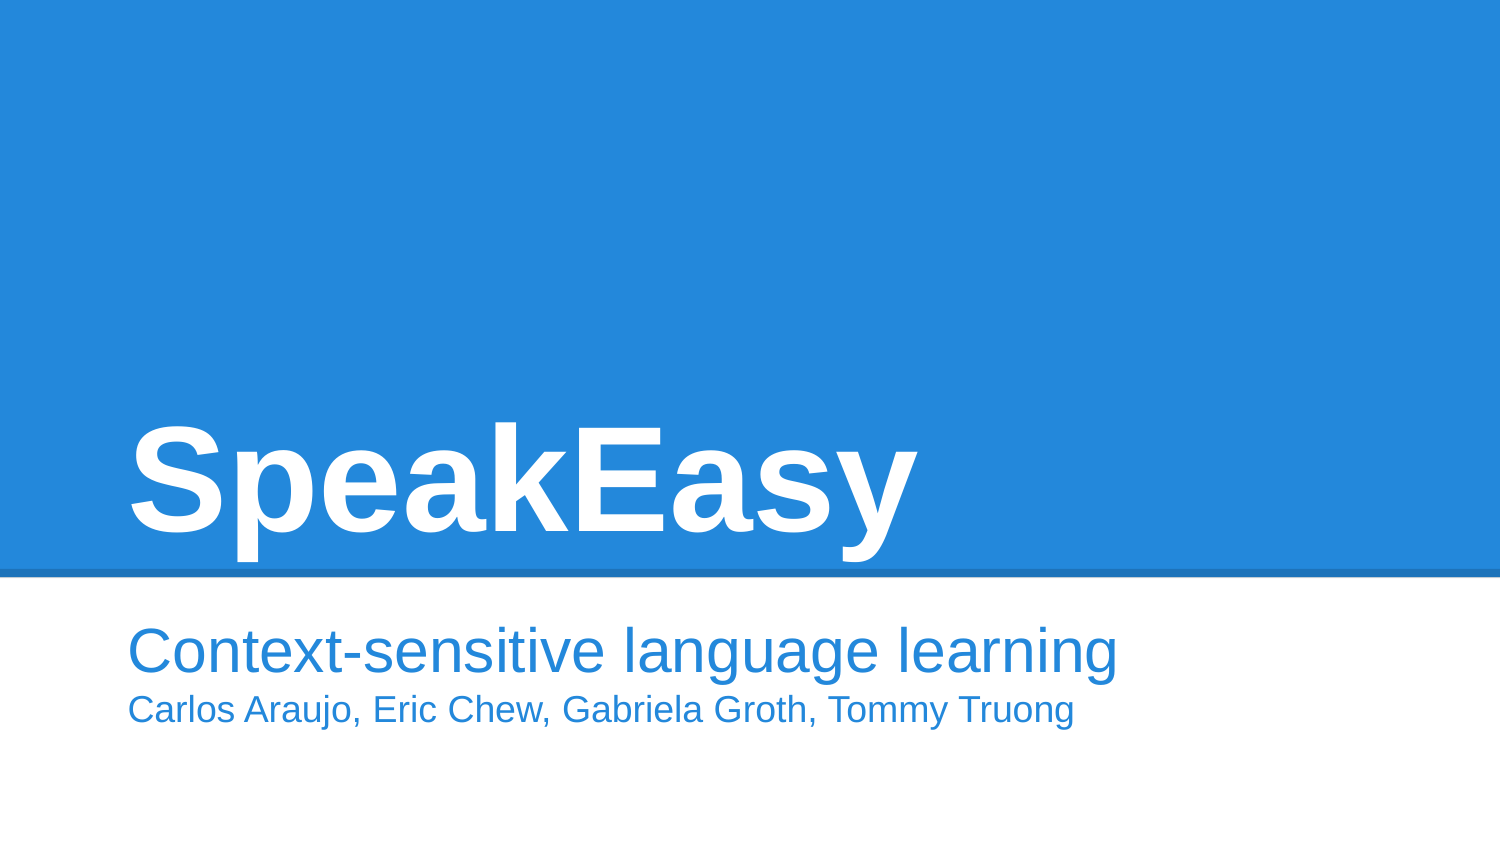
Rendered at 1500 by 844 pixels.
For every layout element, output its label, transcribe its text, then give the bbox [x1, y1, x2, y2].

title SpeakEasy [112, 306, 1388, 577]
subtitle Context-sensitive language learning Carlos Araujo, Eric Chew, Gabriela Groth, Tommy Truong [112, 594, 1388, 844]
